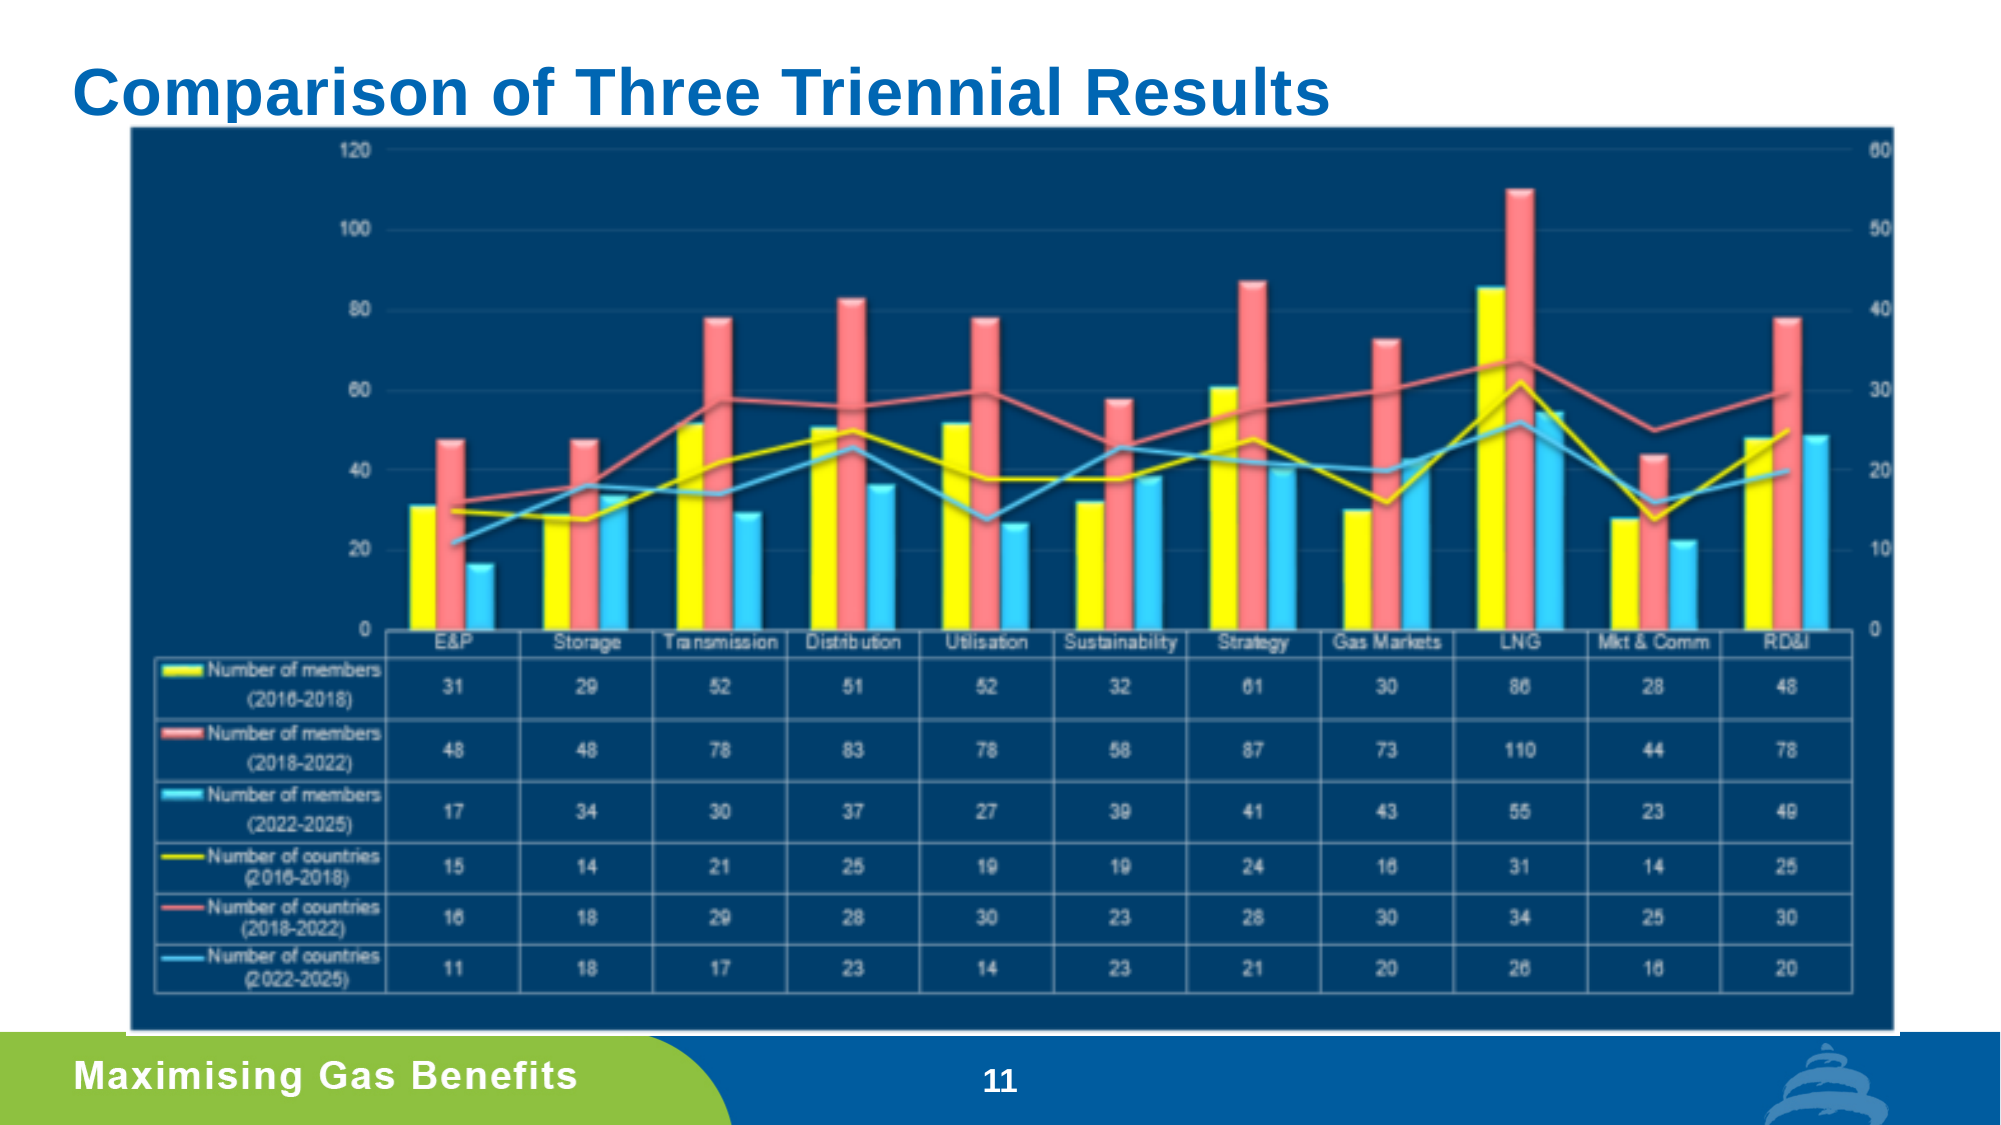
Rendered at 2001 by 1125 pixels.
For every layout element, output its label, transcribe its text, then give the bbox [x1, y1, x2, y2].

slide_number 11 [822, 1052, 1179, 1104]
text_box Comparison of Three Triennial Results [57, 41, 1942, 158]
picture [0, 0, 2001, 1125]
